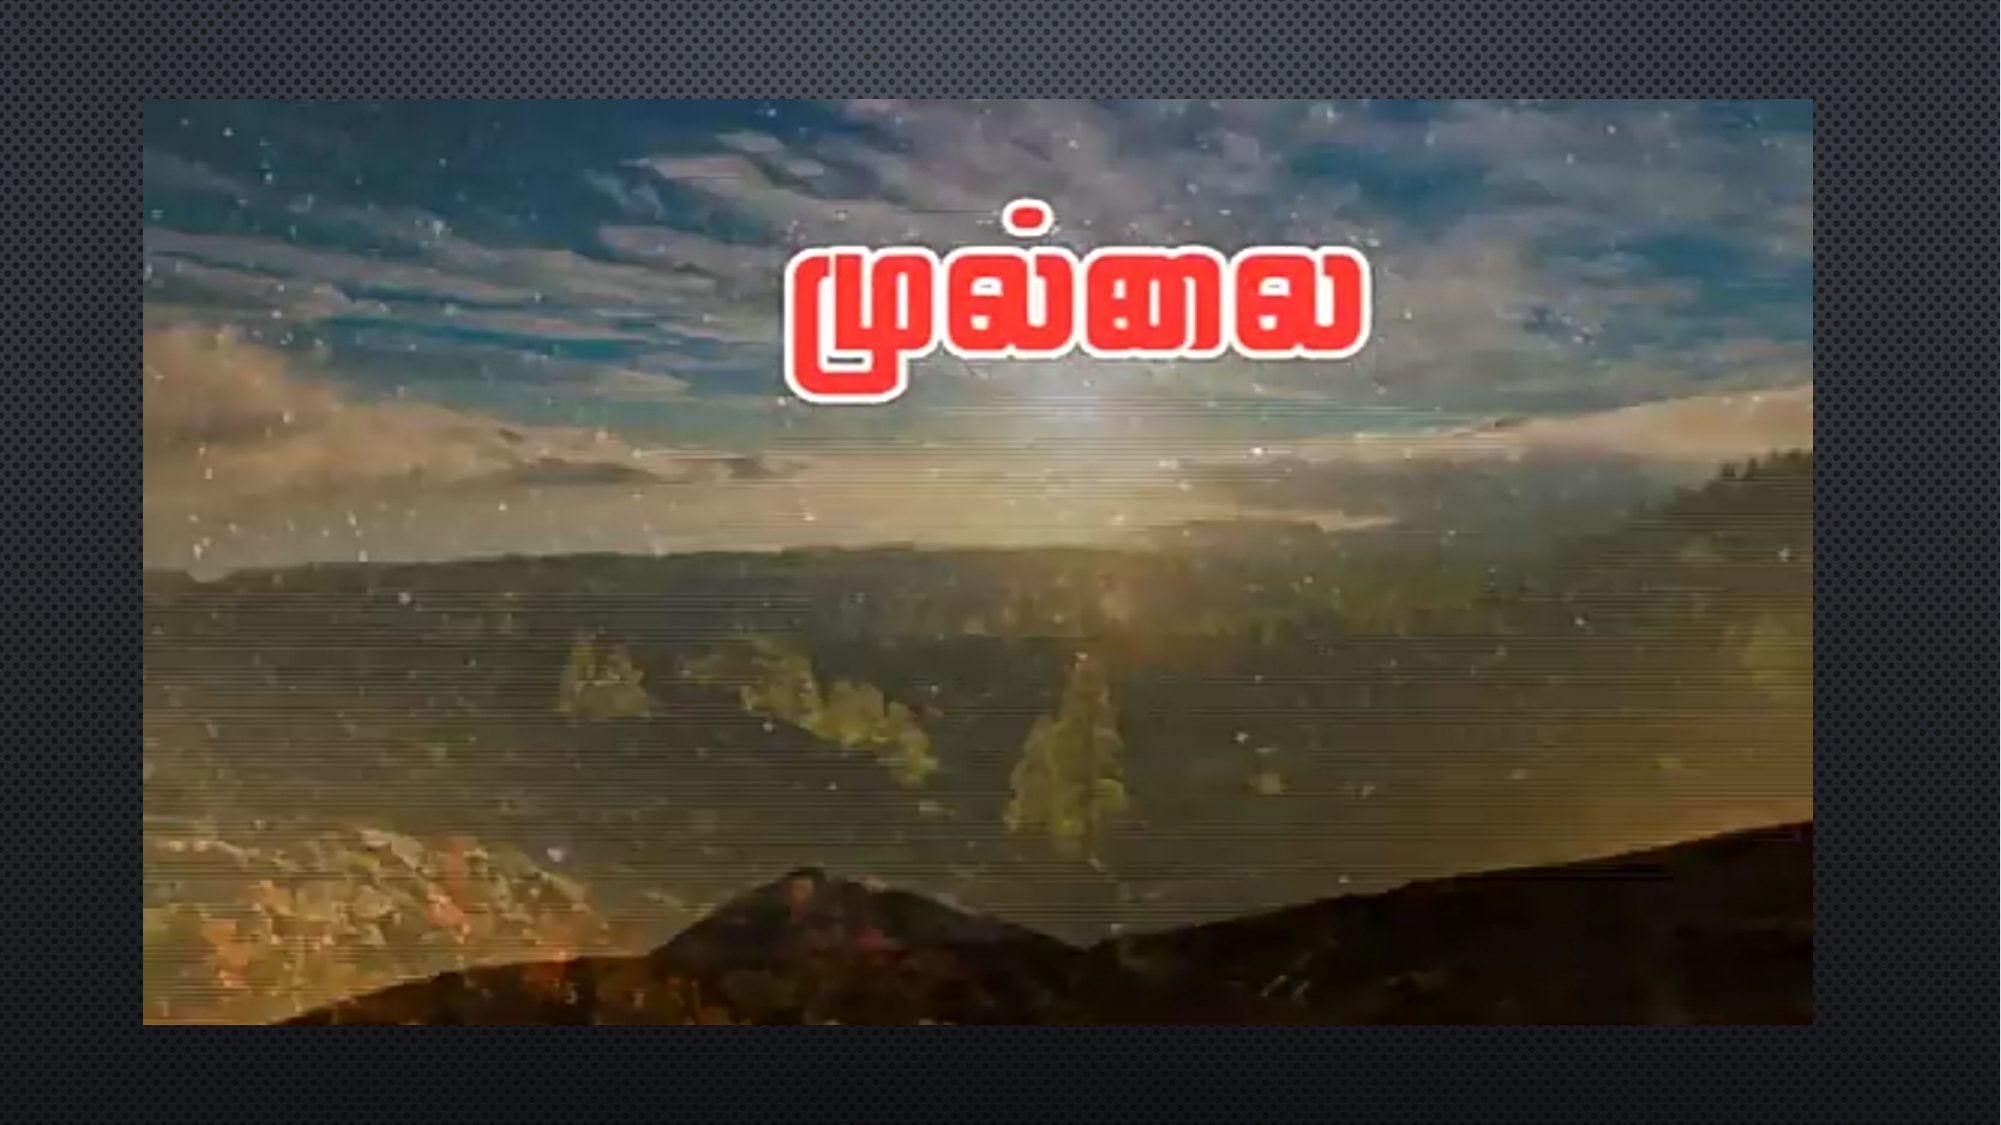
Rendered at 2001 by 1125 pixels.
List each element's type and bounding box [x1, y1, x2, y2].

list [143, 99, 1813, 1026]
